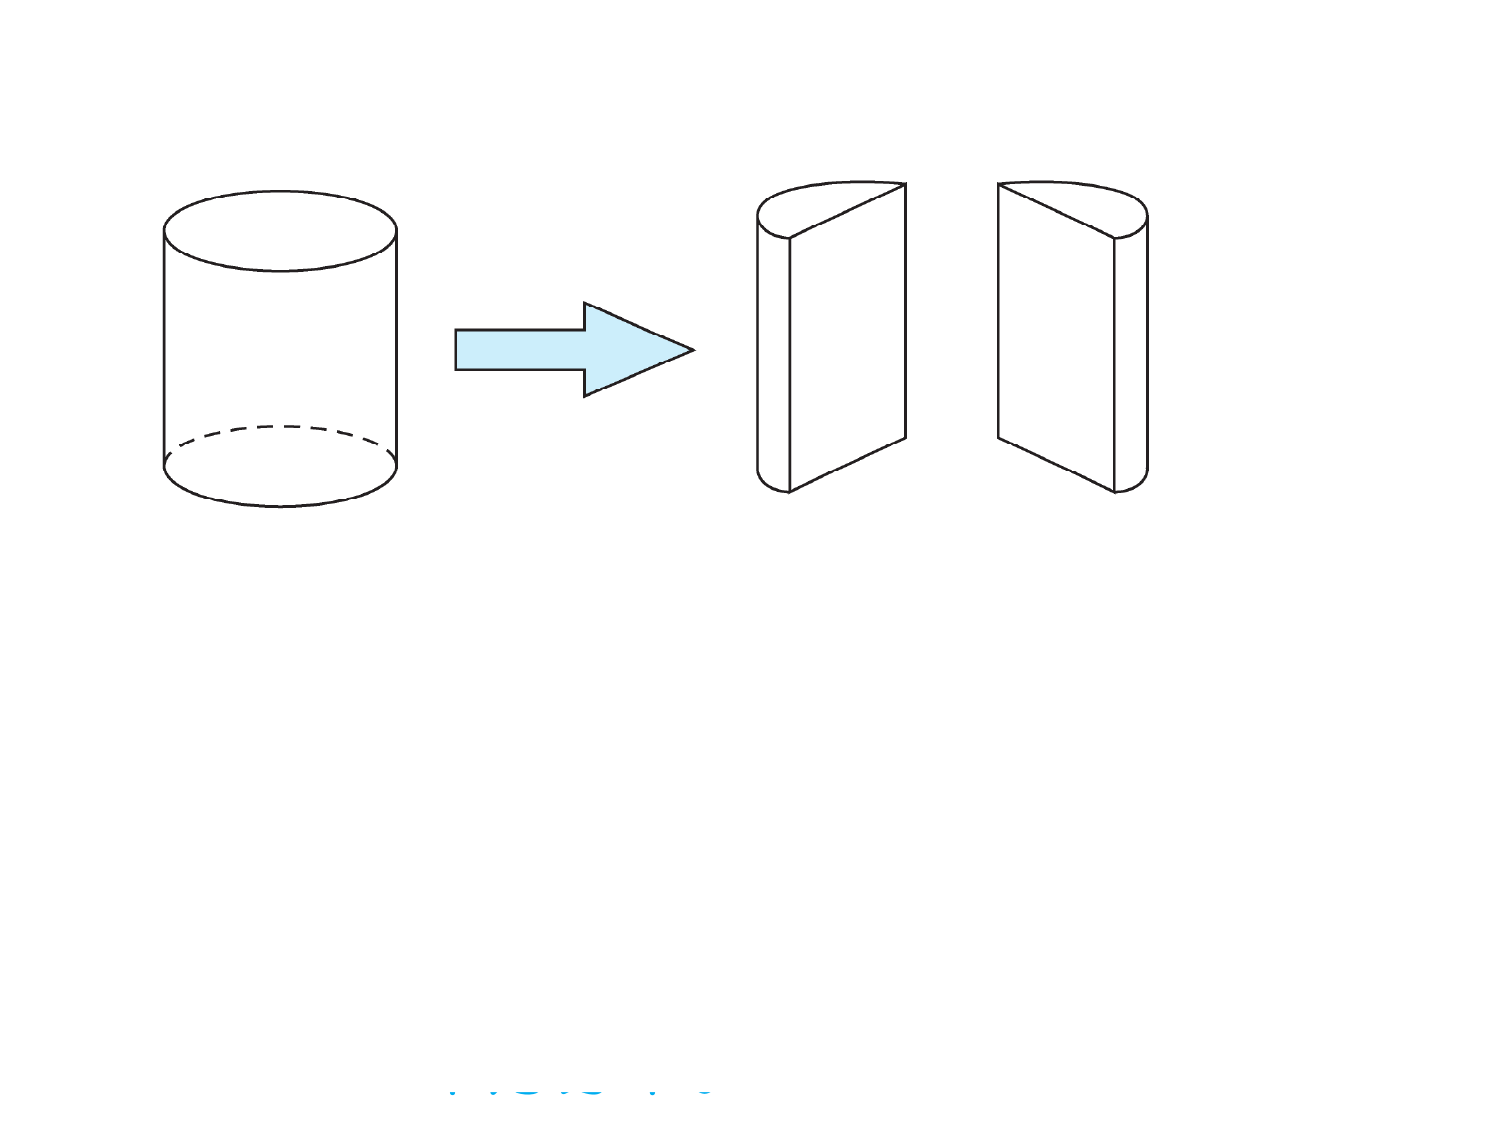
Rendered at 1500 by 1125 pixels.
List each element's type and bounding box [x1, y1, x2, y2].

picture [100, 160, 1473, 1106]
